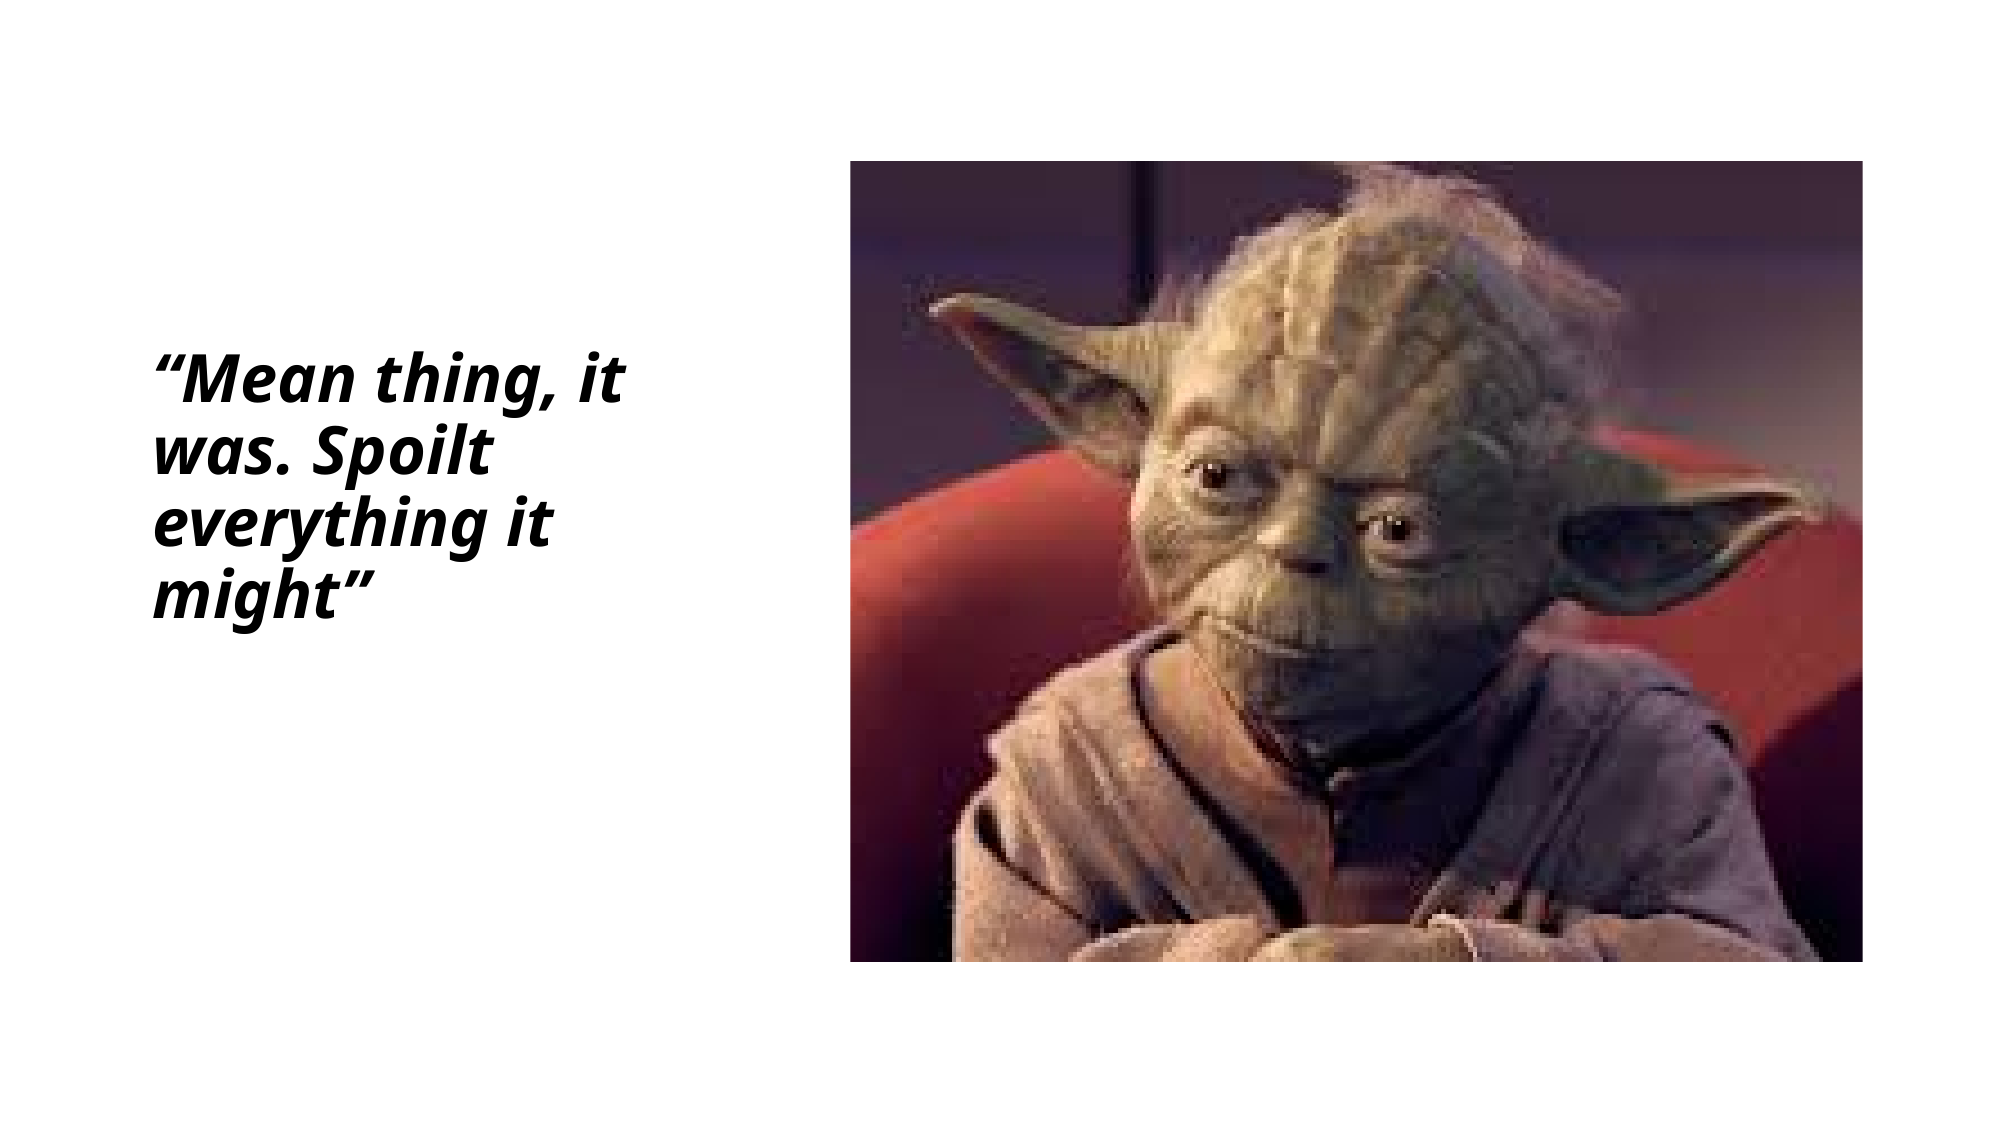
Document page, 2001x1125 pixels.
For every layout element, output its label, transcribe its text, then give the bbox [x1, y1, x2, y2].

list “Mean thing, it was. Spoilt everything it might” [137, 337, 783, 963]
picture [850, 161, 1863, 962]
